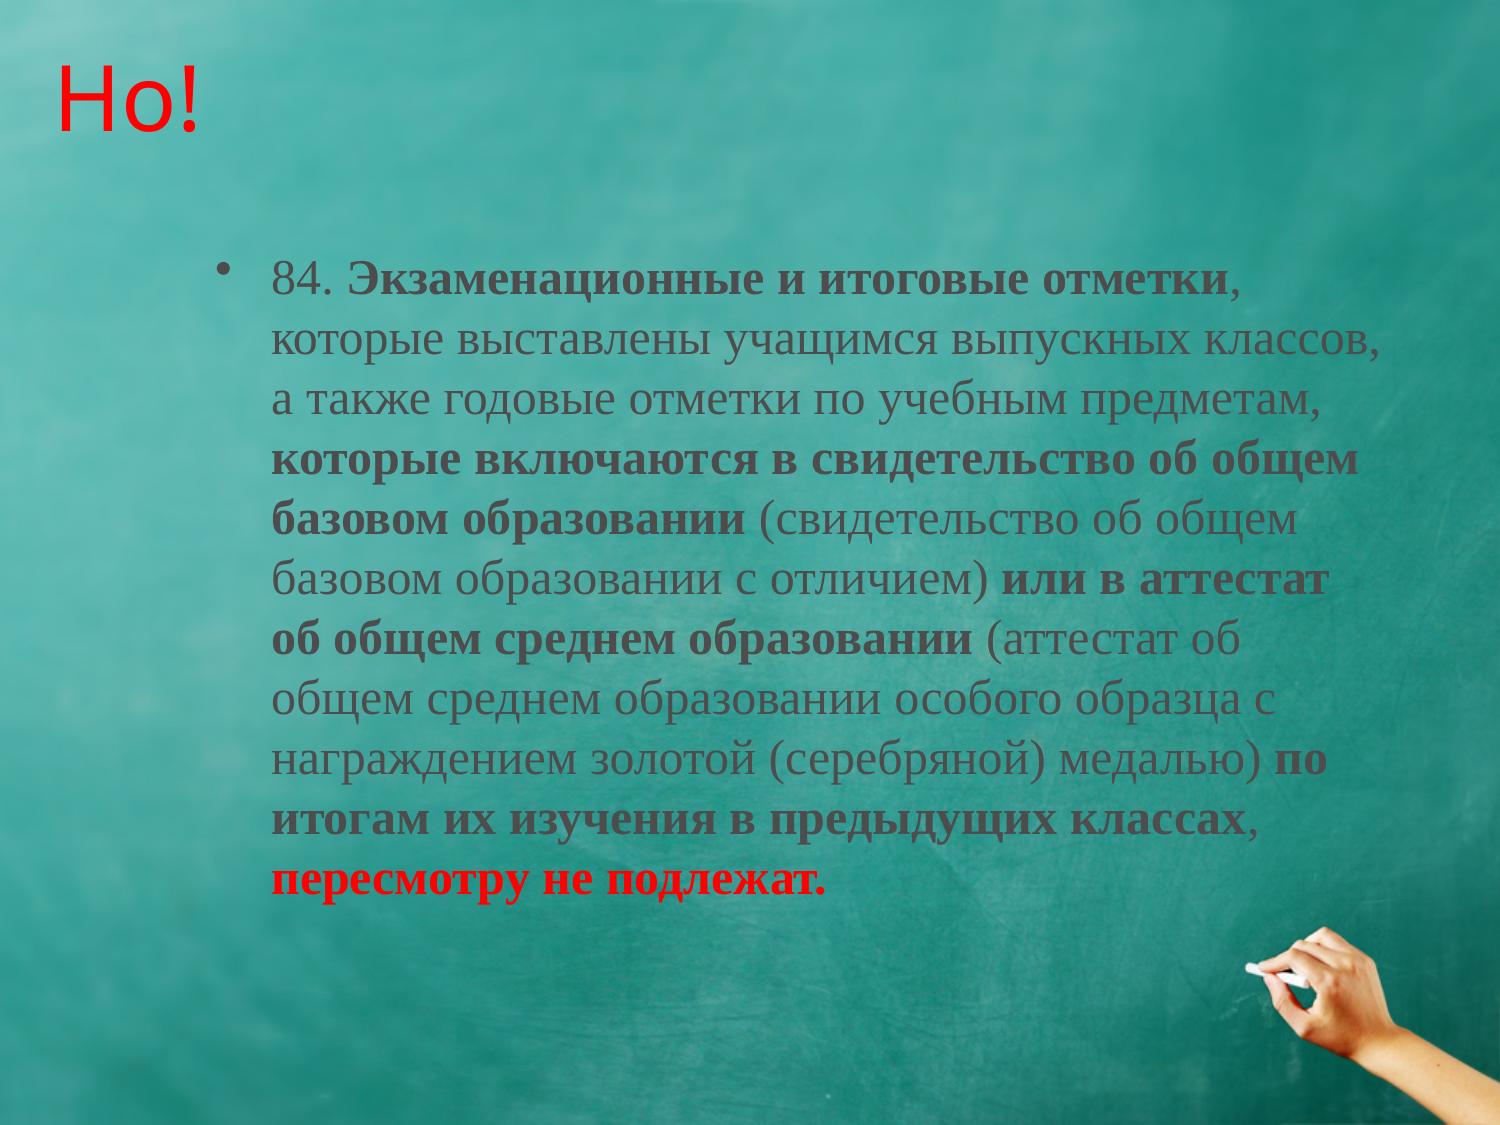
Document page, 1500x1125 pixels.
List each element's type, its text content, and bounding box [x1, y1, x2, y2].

picture [0, 0, 1500, 1125]
title Но! [38, 35, 1471, 154]
list 84. Экзаменационные и итоговые отметки, которые выставлены учащимся выпускных классов, а также годовые отметки по учебным предметам, которые включаются в свидетельство об общем базовом образовании (свидетельство об общем базовом образовании с отличием) или в аттестат об общем среднем образовании (аттестат об общем среднем образовании особого образца с награждением золотой (серебряной) медалью) по итогам их изучения в предыдущих классах, пересмотру не подлежат. [199, 237, 1401, 938]
